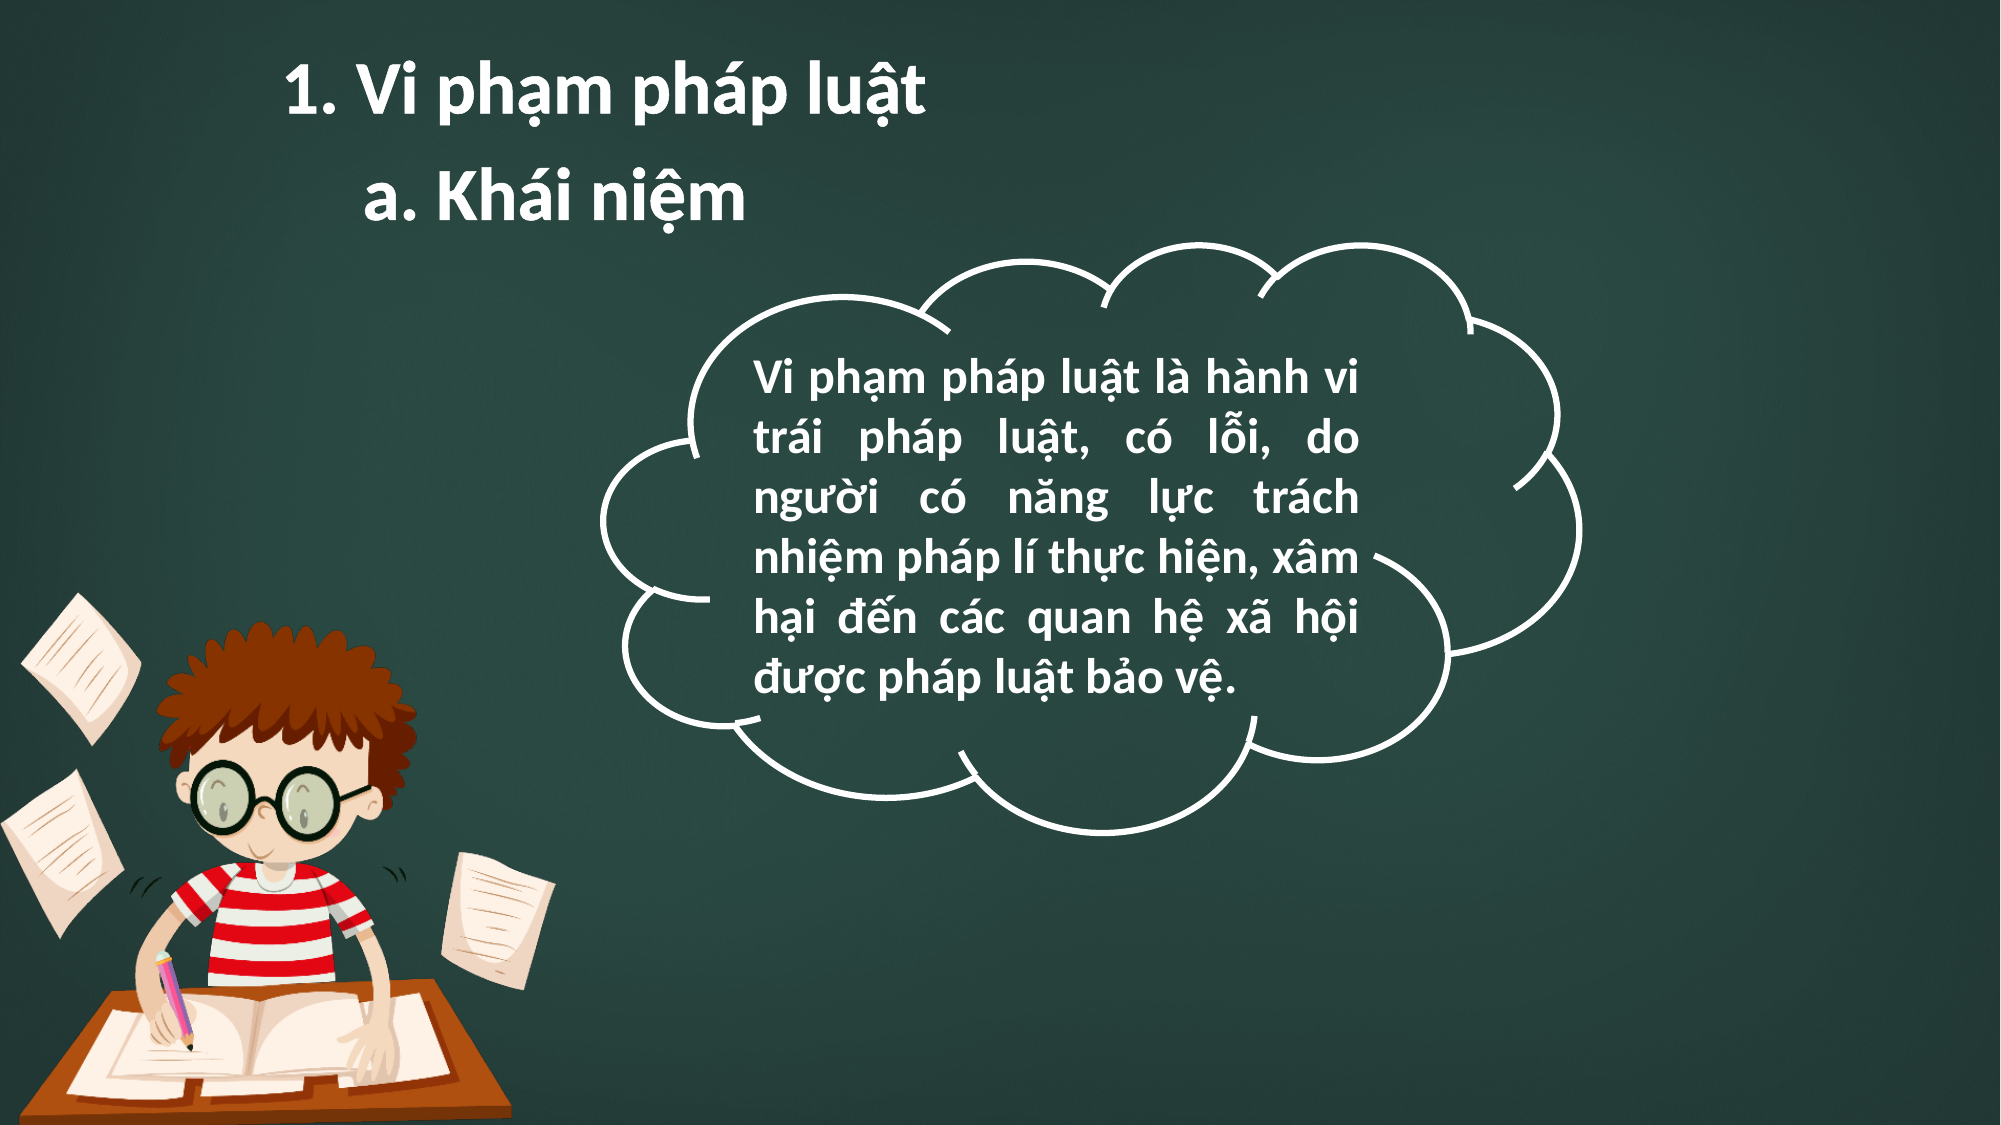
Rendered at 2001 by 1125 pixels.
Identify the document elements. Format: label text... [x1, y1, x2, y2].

text_box a. Khái niệm [347, 137, 763, 243]
text_box Vi phạm pháp luật là hành vi trái pháp luật, có lỗi, do người có năng lực trách nhiệm pháp lí thực hiện, xâm hại đến các quan hệ xã hội được pháp luật bảo vệ. [601, 243, 1582, 836]
text_box 1. Vi phạm pháp luật [265, 30, 943, 136]
picture [0, 0, 2001, 1125]
